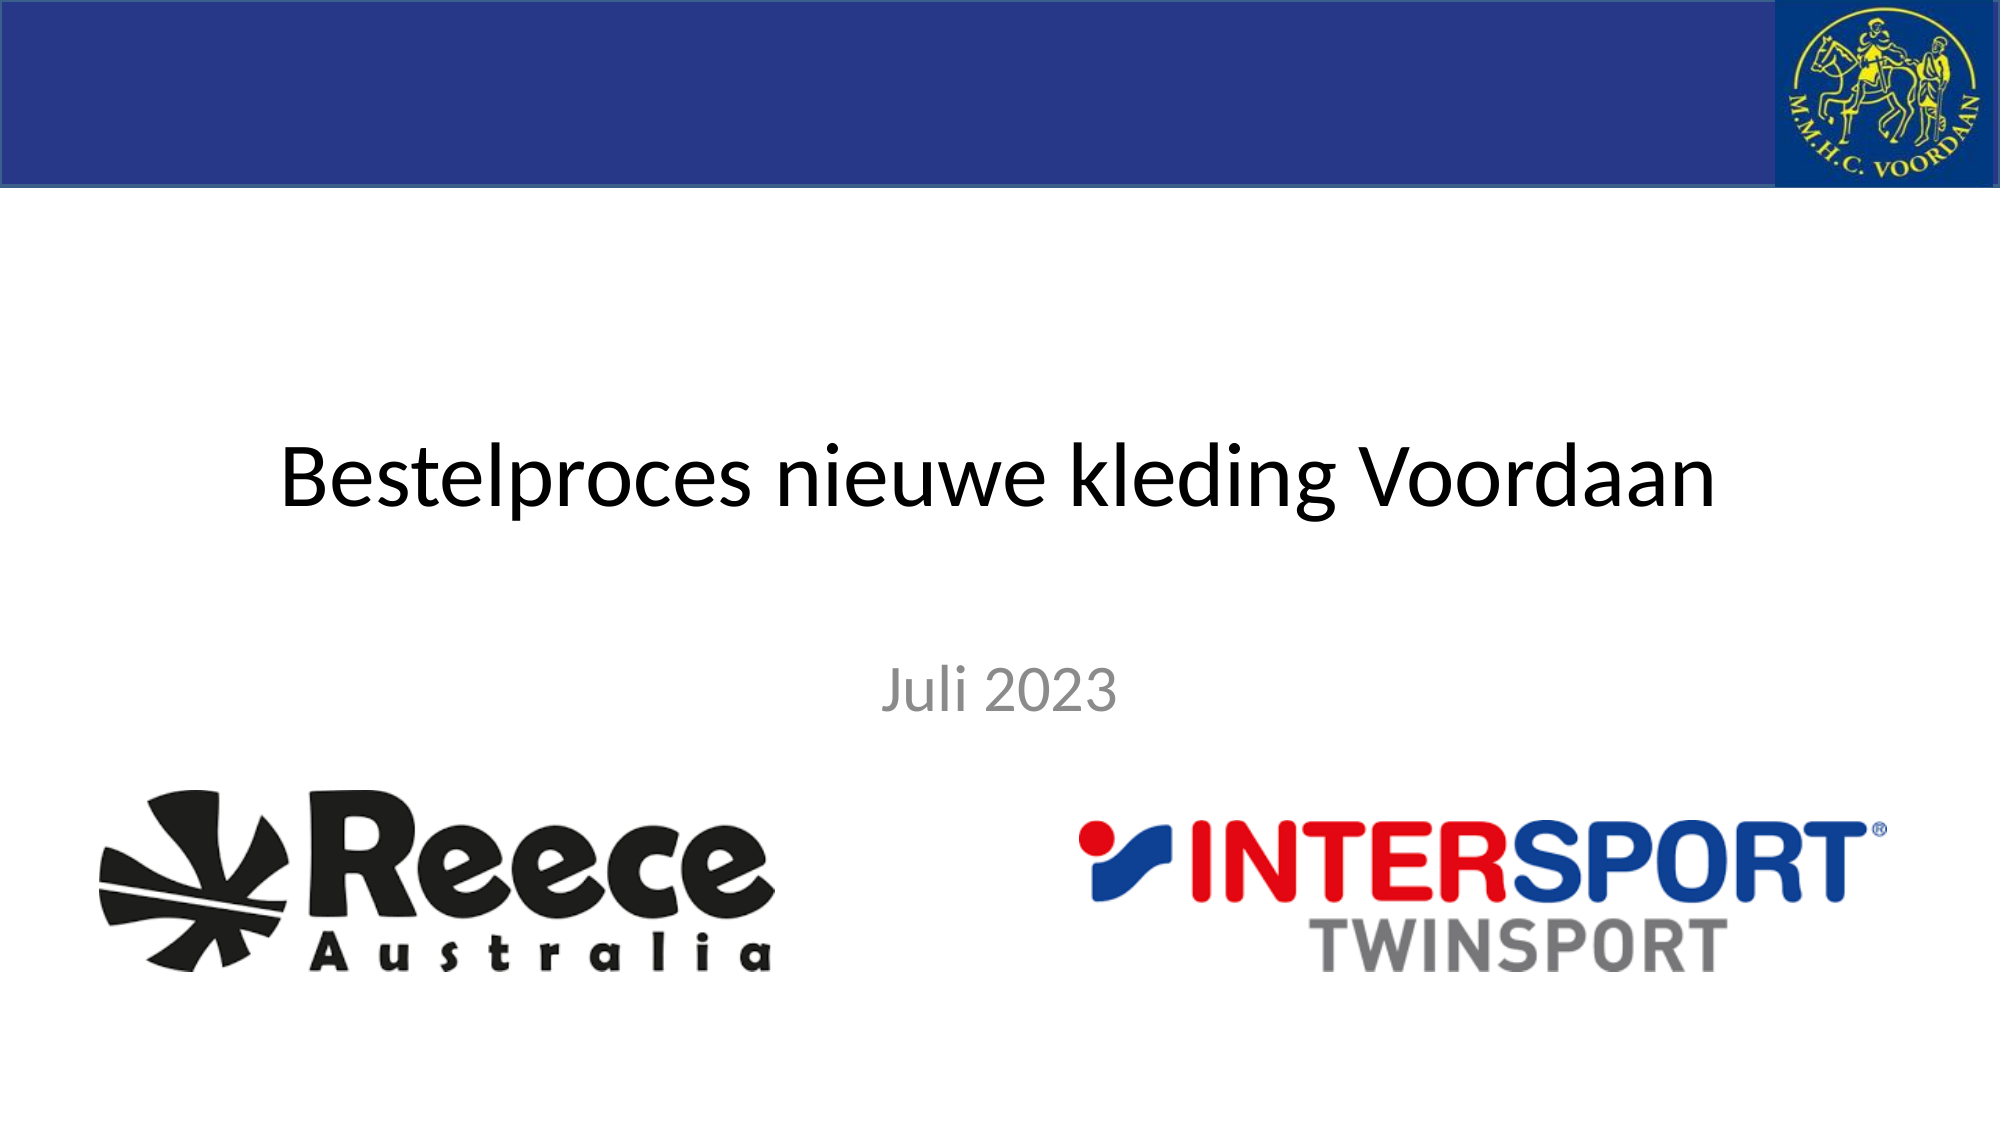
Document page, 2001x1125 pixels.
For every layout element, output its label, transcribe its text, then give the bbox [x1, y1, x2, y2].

title Bestelproces nieuwe kleding Voordaan [150, 349, 1850, 591]
text_box [0, 0, 1772, 188]
picture [1774, 0, 1994, 187]
text_box [1995, 0, 2000, 188]
picture [1078, 820, 1888, 973]
subtitle Juli 2023 [300, 637, 1700, 925]
picture [99, 790, 776, 973]
